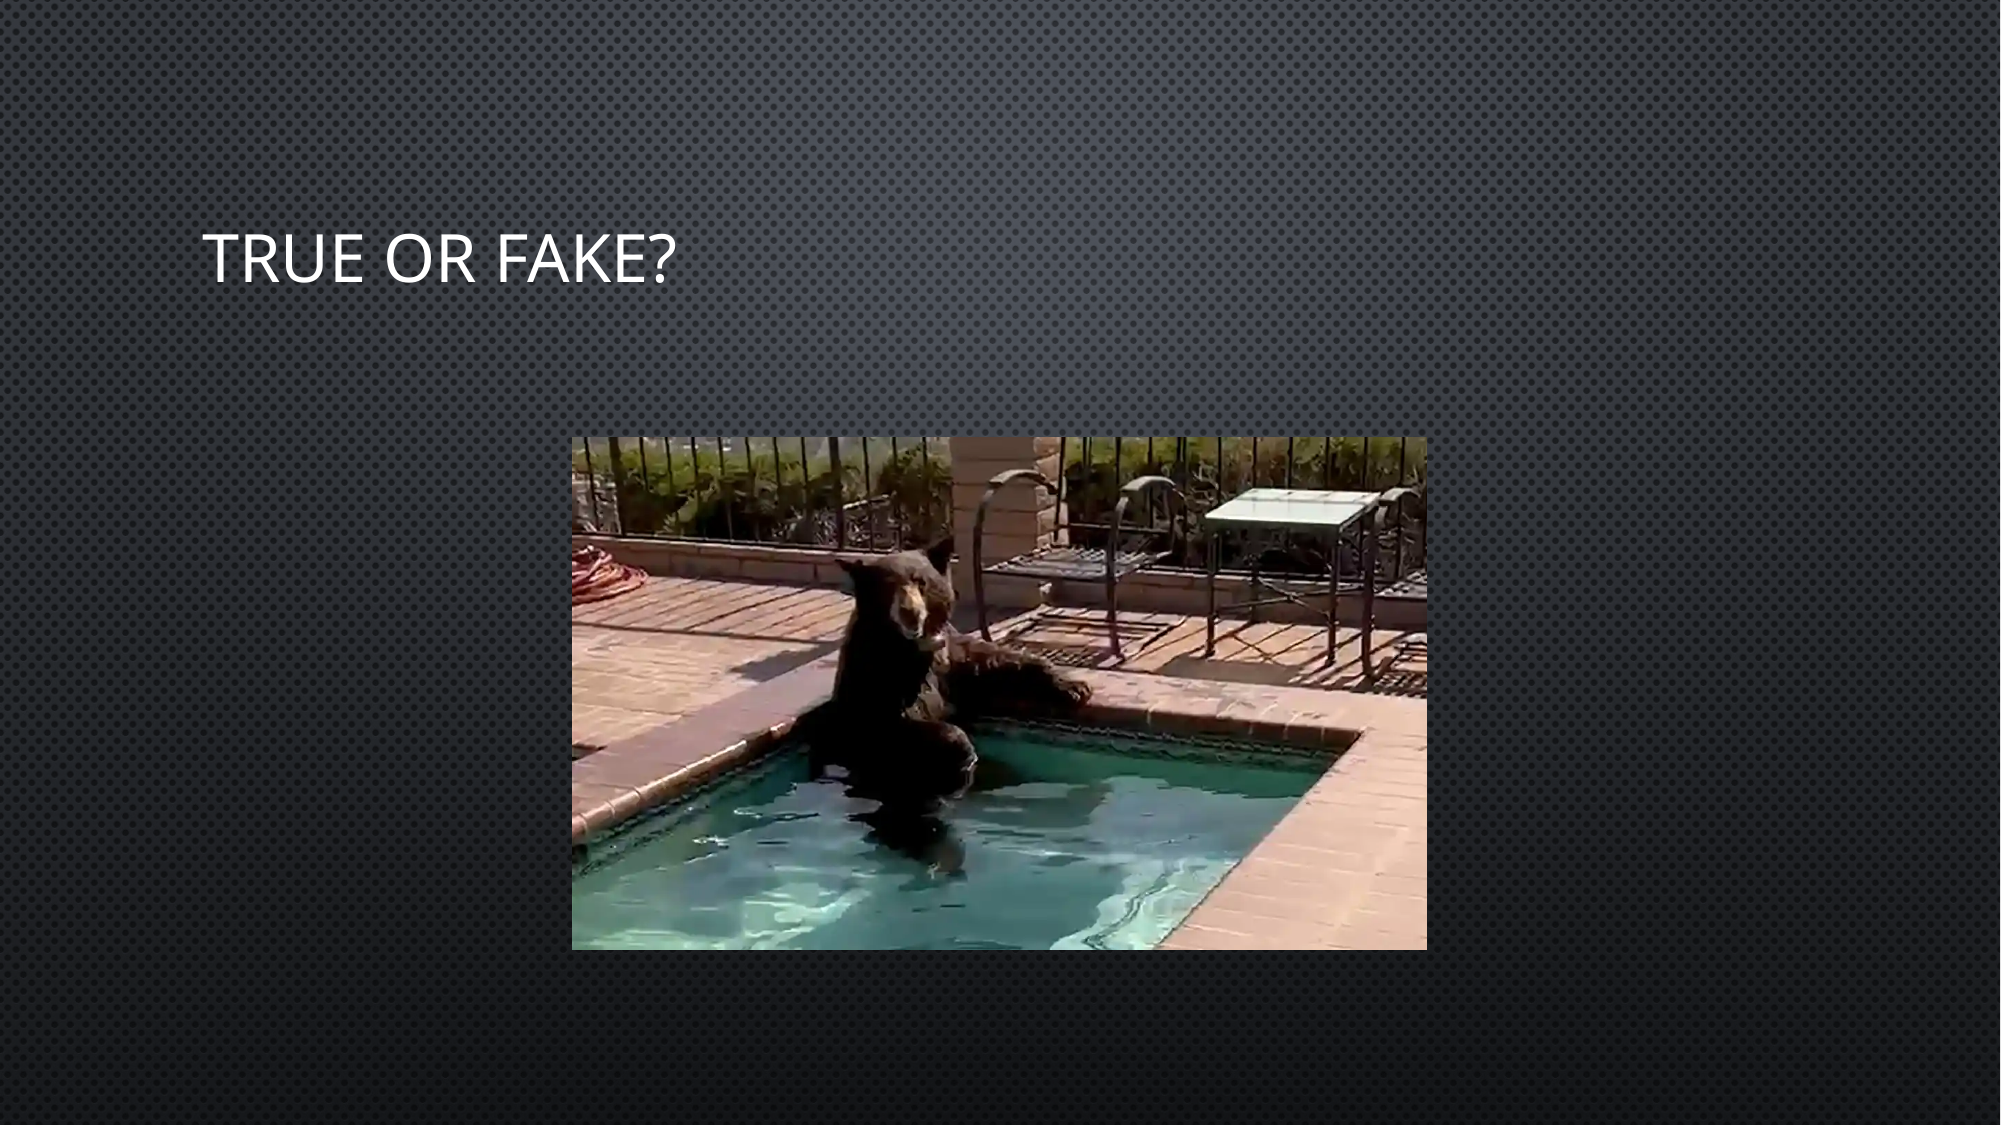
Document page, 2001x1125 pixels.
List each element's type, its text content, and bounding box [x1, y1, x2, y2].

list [572, 437, 1427, 951]
title True or Fake? [187, 99, 1813, 413]
